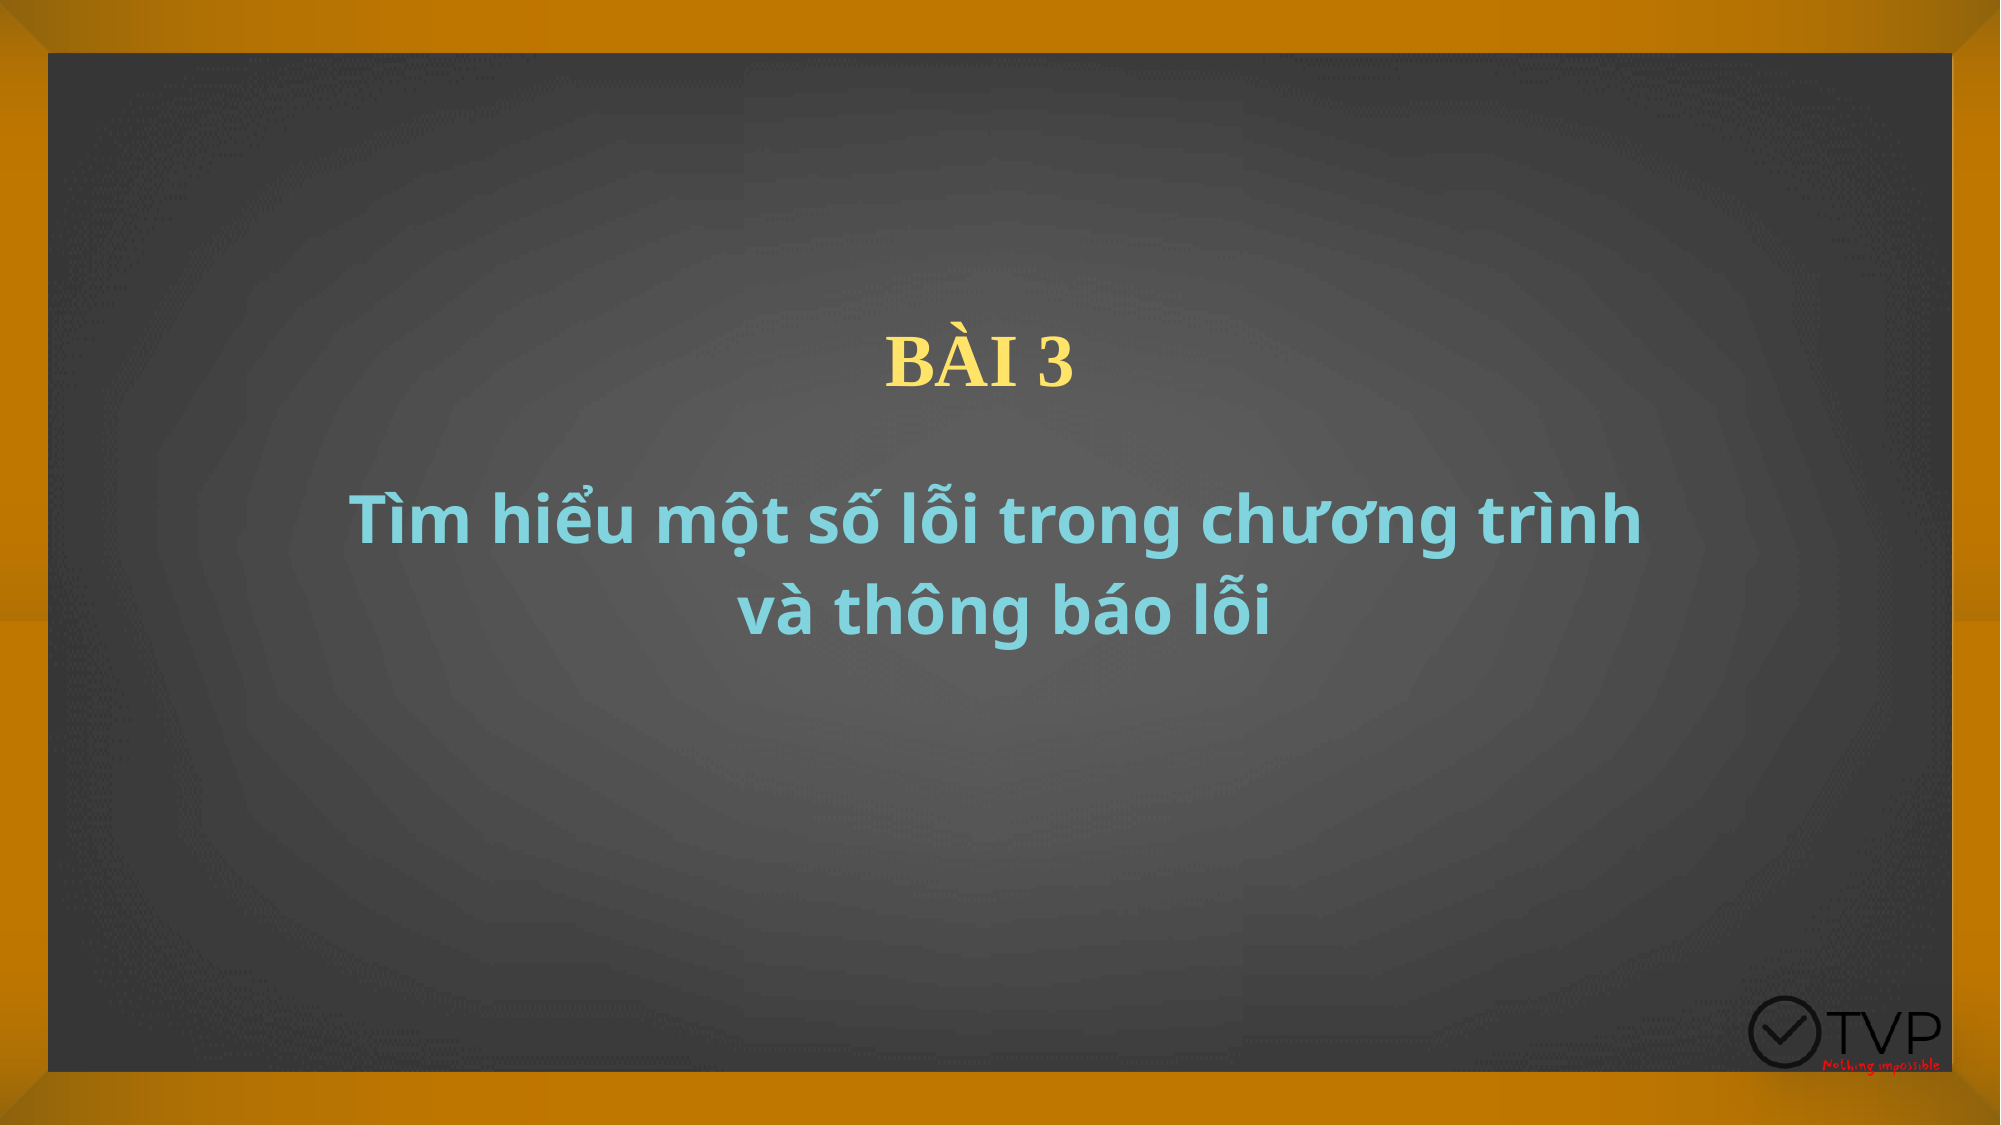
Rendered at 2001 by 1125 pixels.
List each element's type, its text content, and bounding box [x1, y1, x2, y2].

picture [0, 0, 2000, 1125]
text_box Tìm hiểu một số lỗi trong chương trình và thông báo lỗi [91, 458, 1920, 656]
text_box BÀI 3 [870, 304, 1090, 410]
